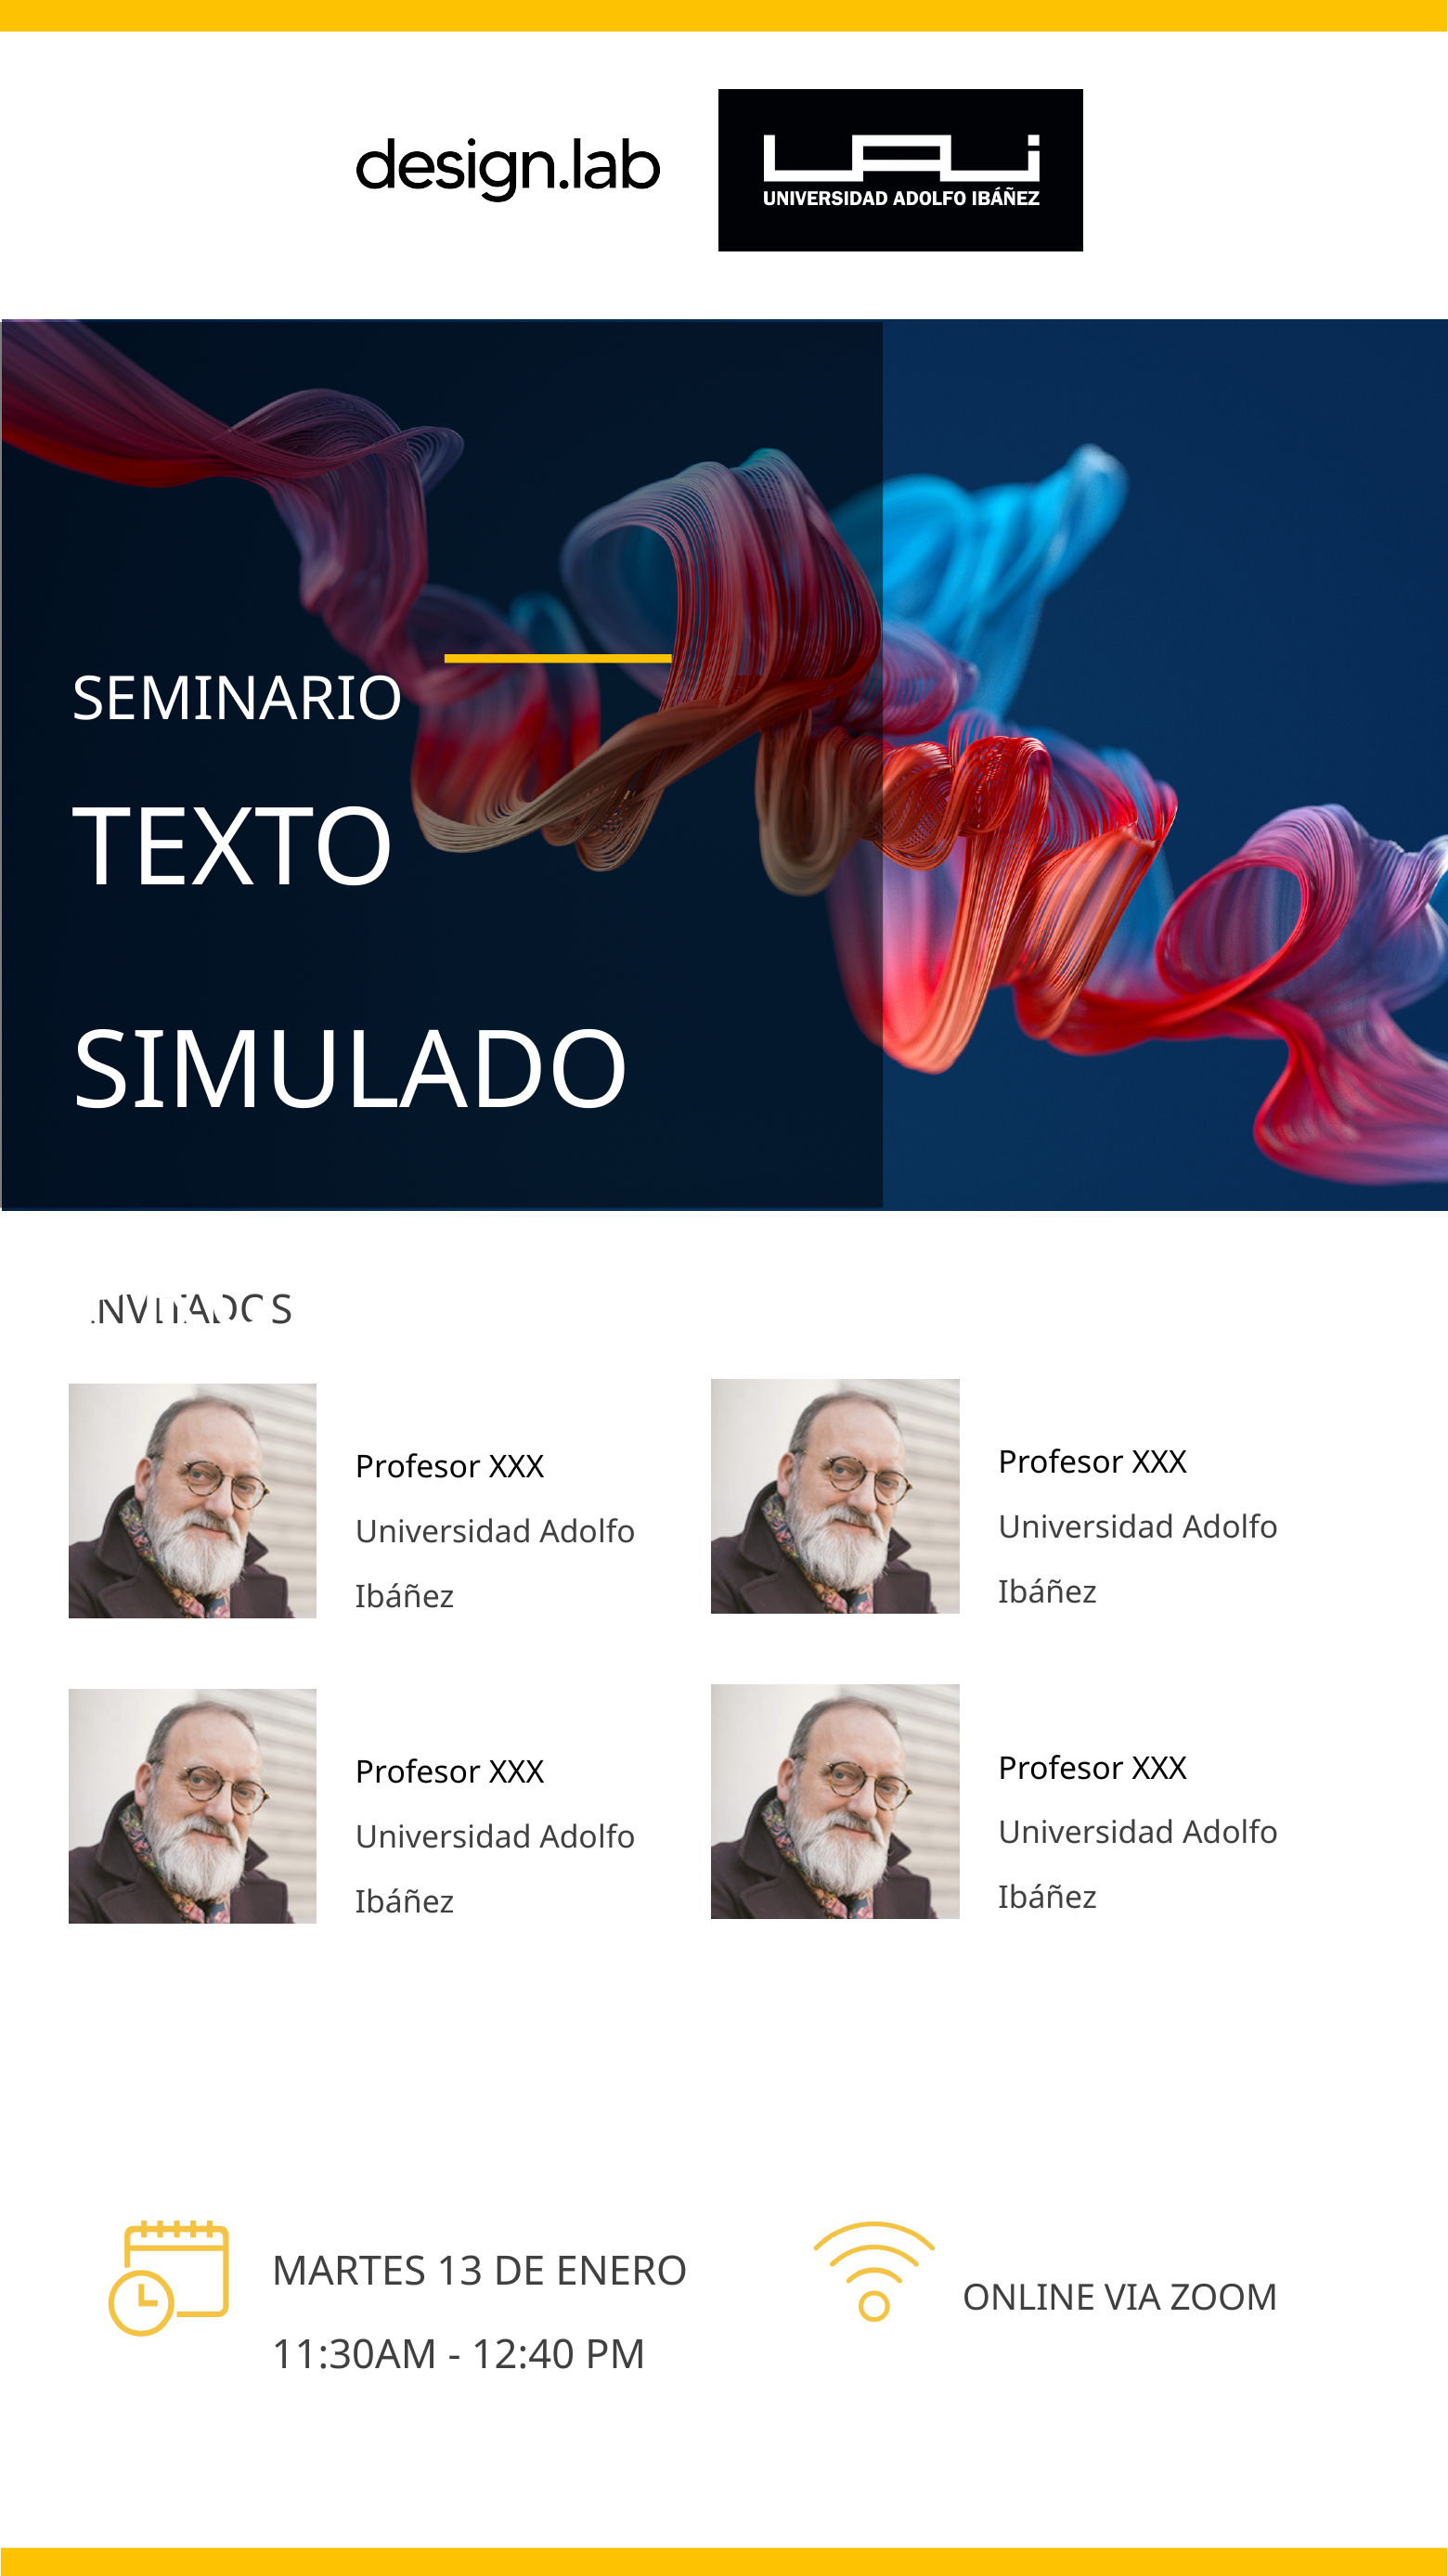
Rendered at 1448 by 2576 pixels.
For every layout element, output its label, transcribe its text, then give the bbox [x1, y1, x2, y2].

picture [69, 1689, 317, 1924]
text_box Profesor XXX Universidad Adolfo Ibáñez [984, 1428, 1343, 1703]
picture [711, 1379, 960, 1614]
text_box Profesor XXX Universidad Adolfo Ibáñez [984, 1733, 1343, 2008]
picture [718, 89, 1083, 251]
picture [711, 1684, 960, 1919]
text_box ONLINE VIA ZOOM [949, 2260, 1415, 2349]
text_box Profesor XXX Universidad Adolfo Ibáñez [341, 1433, 701, 1707]
text_box [0, 2546, 1448, 2576]
text_box Profesor XXX Universidad Adolfo Ibáñez [341, 1738, 701, 2013]
text_box TEXTO SIMULADO PRUEBA [58, 1211, 915, 1430]
picture [795, 2206, 950, 2338]
picture [69, 1384, 317, 1618]
picture [97, 2206, 243, 2348]
text_box [0, 0, 1448, 32]
text_box MARTES 13 DE ENERO 11:30AM - 12:40 PM [257, 2229, 834, 2410]
picture [356, 138, 660, 203]
picture [2, 319, 1448, 1211]
